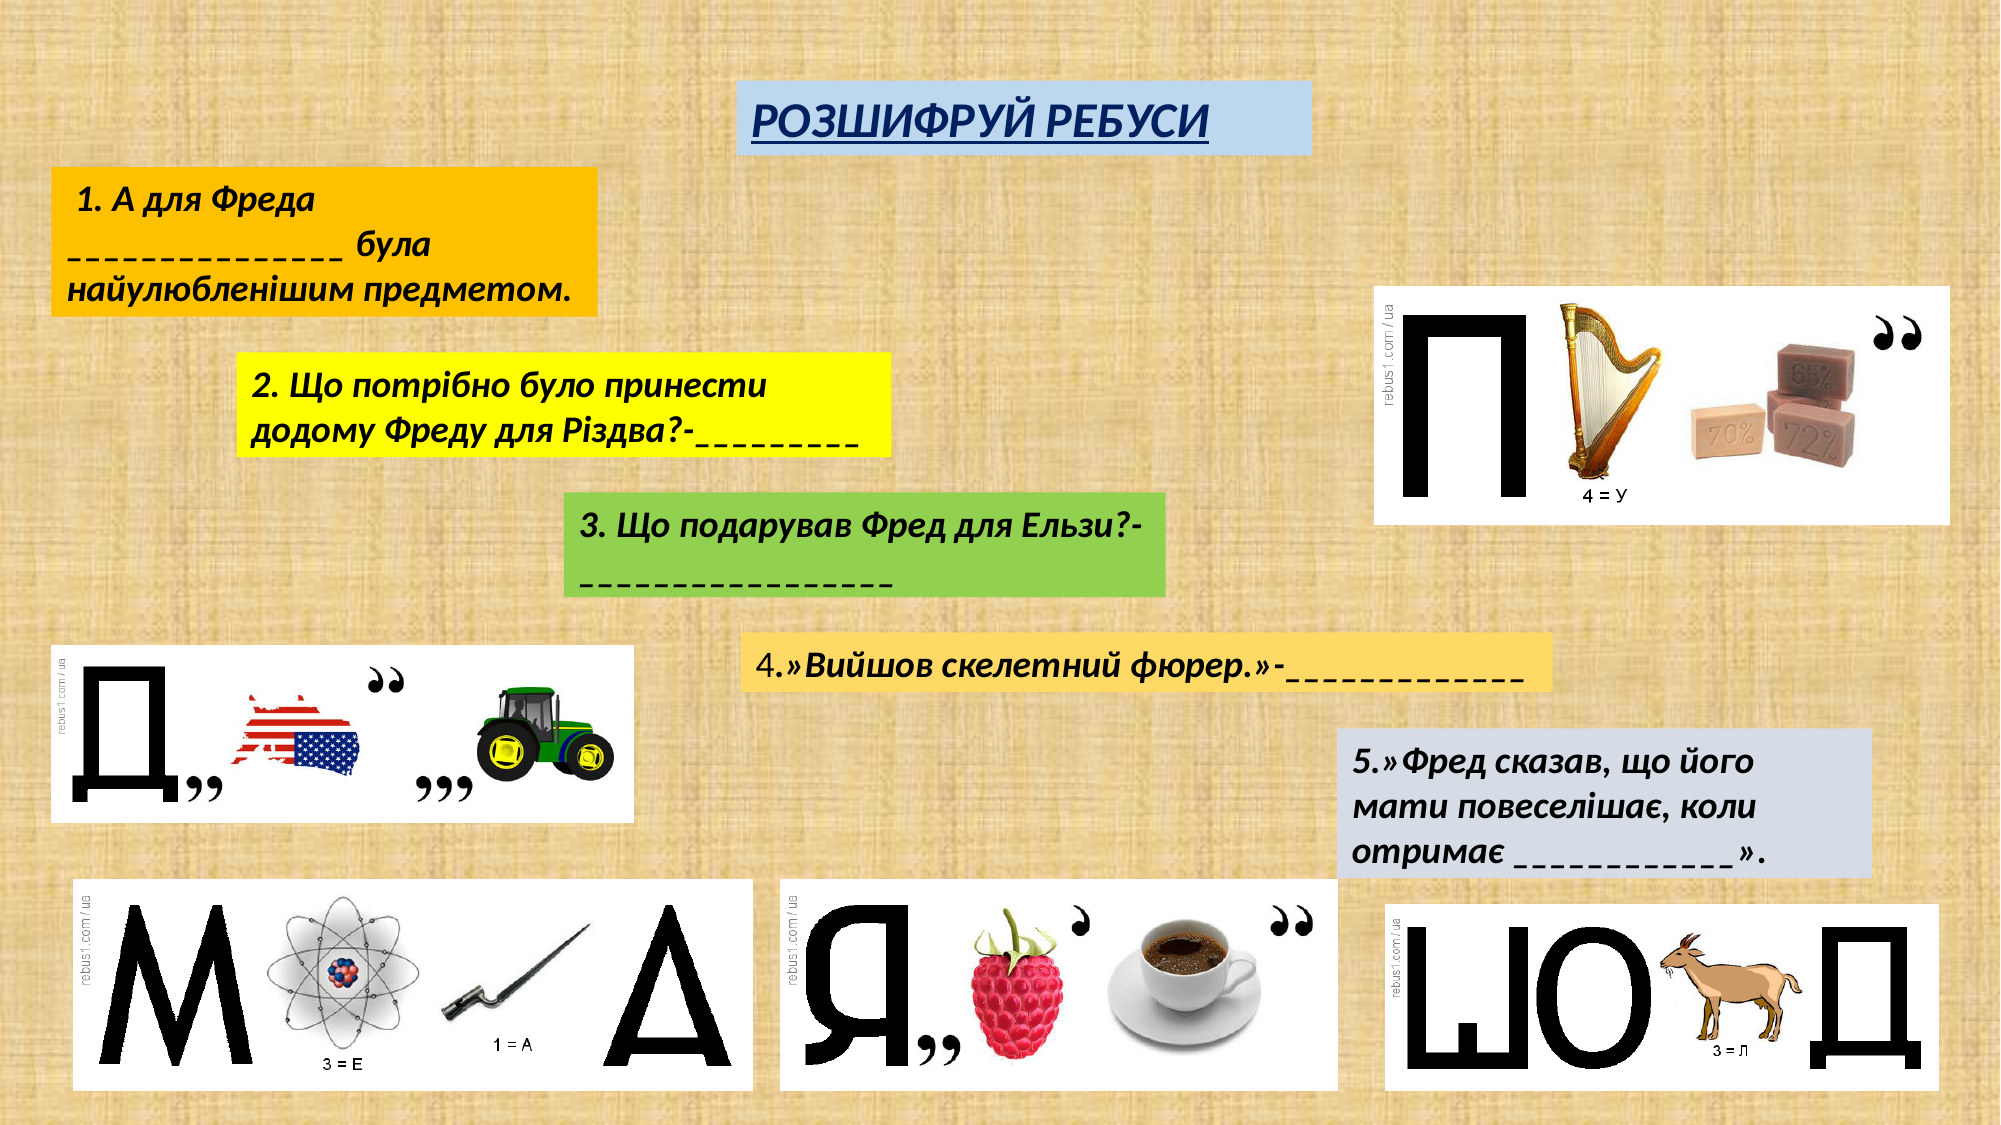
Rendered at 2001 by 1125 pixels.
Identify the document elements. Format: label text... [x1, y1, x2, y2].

text_box 2. Що потрібно було принести додому Фреду для Різдва?-_________ [236, 352, 892, 458]
text_box 5.»Фред сказав, що його мати повеселішає, коли отримає ____________». [1337, 728, 1873, 879]
text_box 3. Що подарував Фред для Ельзи?-_________________ [563, 492, 1166, 598]
text_box 4.»Вийшов скелетний фюрер.»-_____________ [740, 632, 1553, 693]
text_box 1. А для Фреда _______________ була найулюбленішим предметом. [51, 167, 598, 317]
text_box РОЗШИФРУЙ РЕБУСИ [736, 80, 1312, 156]
picture [0, 0, 2001, 1125]
